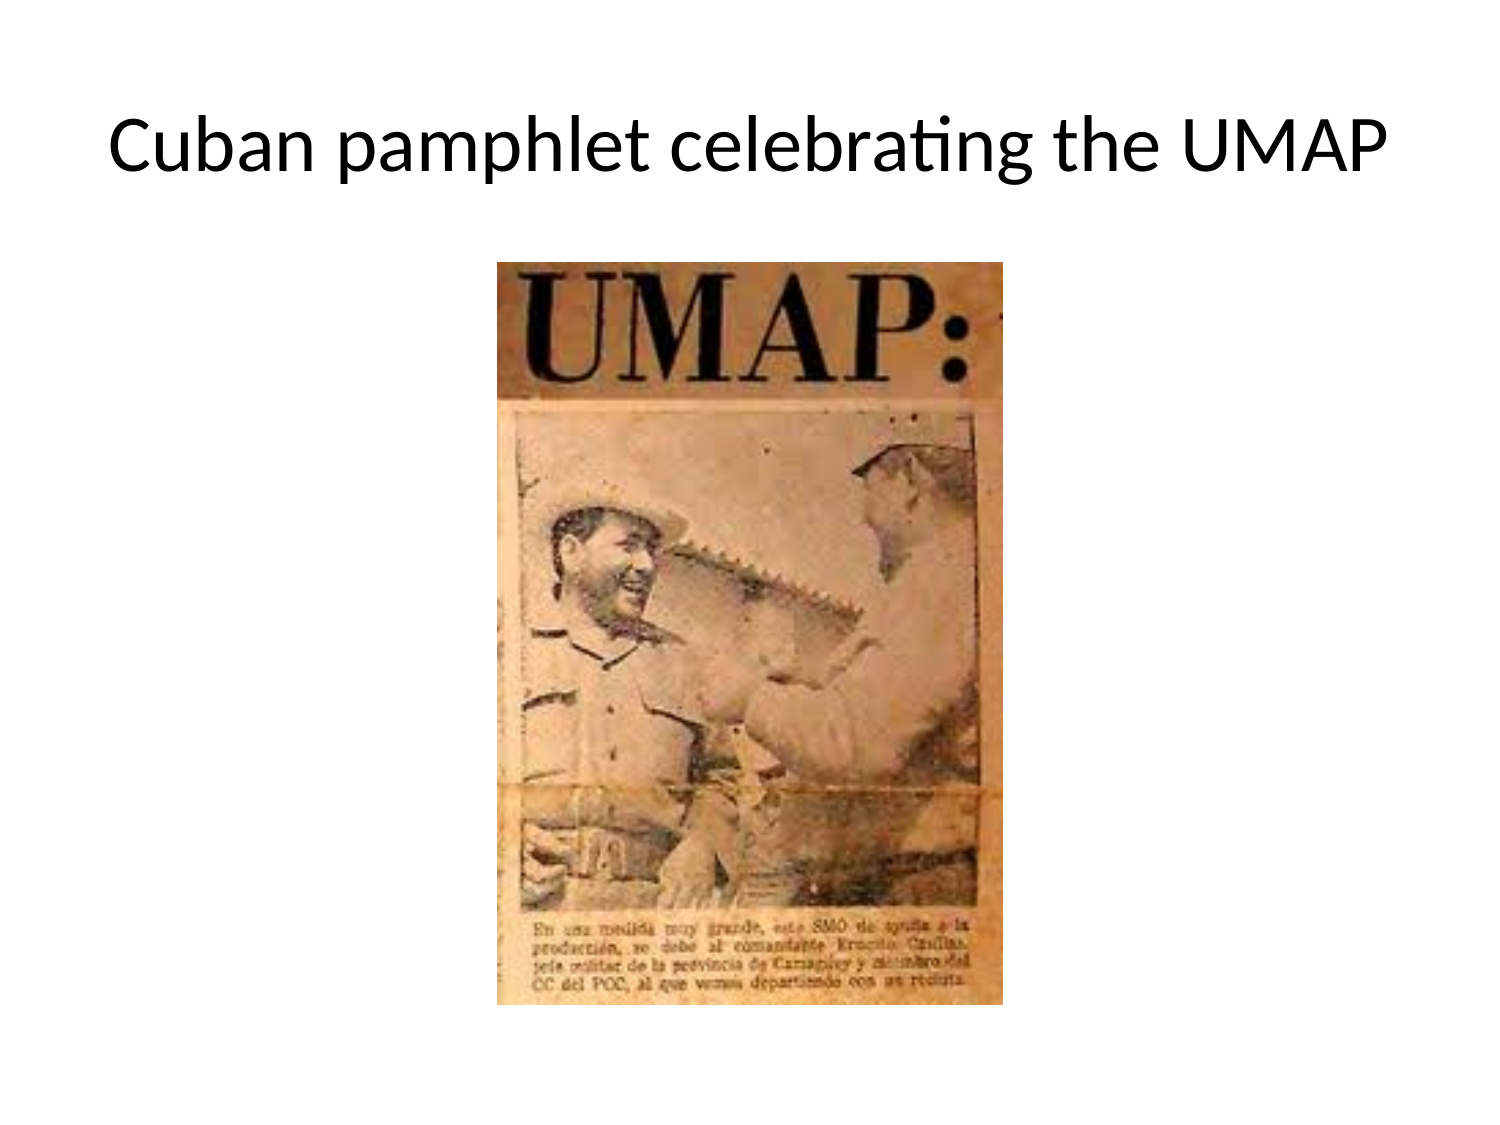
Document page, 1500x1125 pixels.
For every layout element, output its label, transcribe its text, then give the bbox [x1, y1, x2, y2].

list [74, 262, 1426, 1006]
title Cuban pamphlet celebrating the UMAP [75, 45, 1425, 233]
